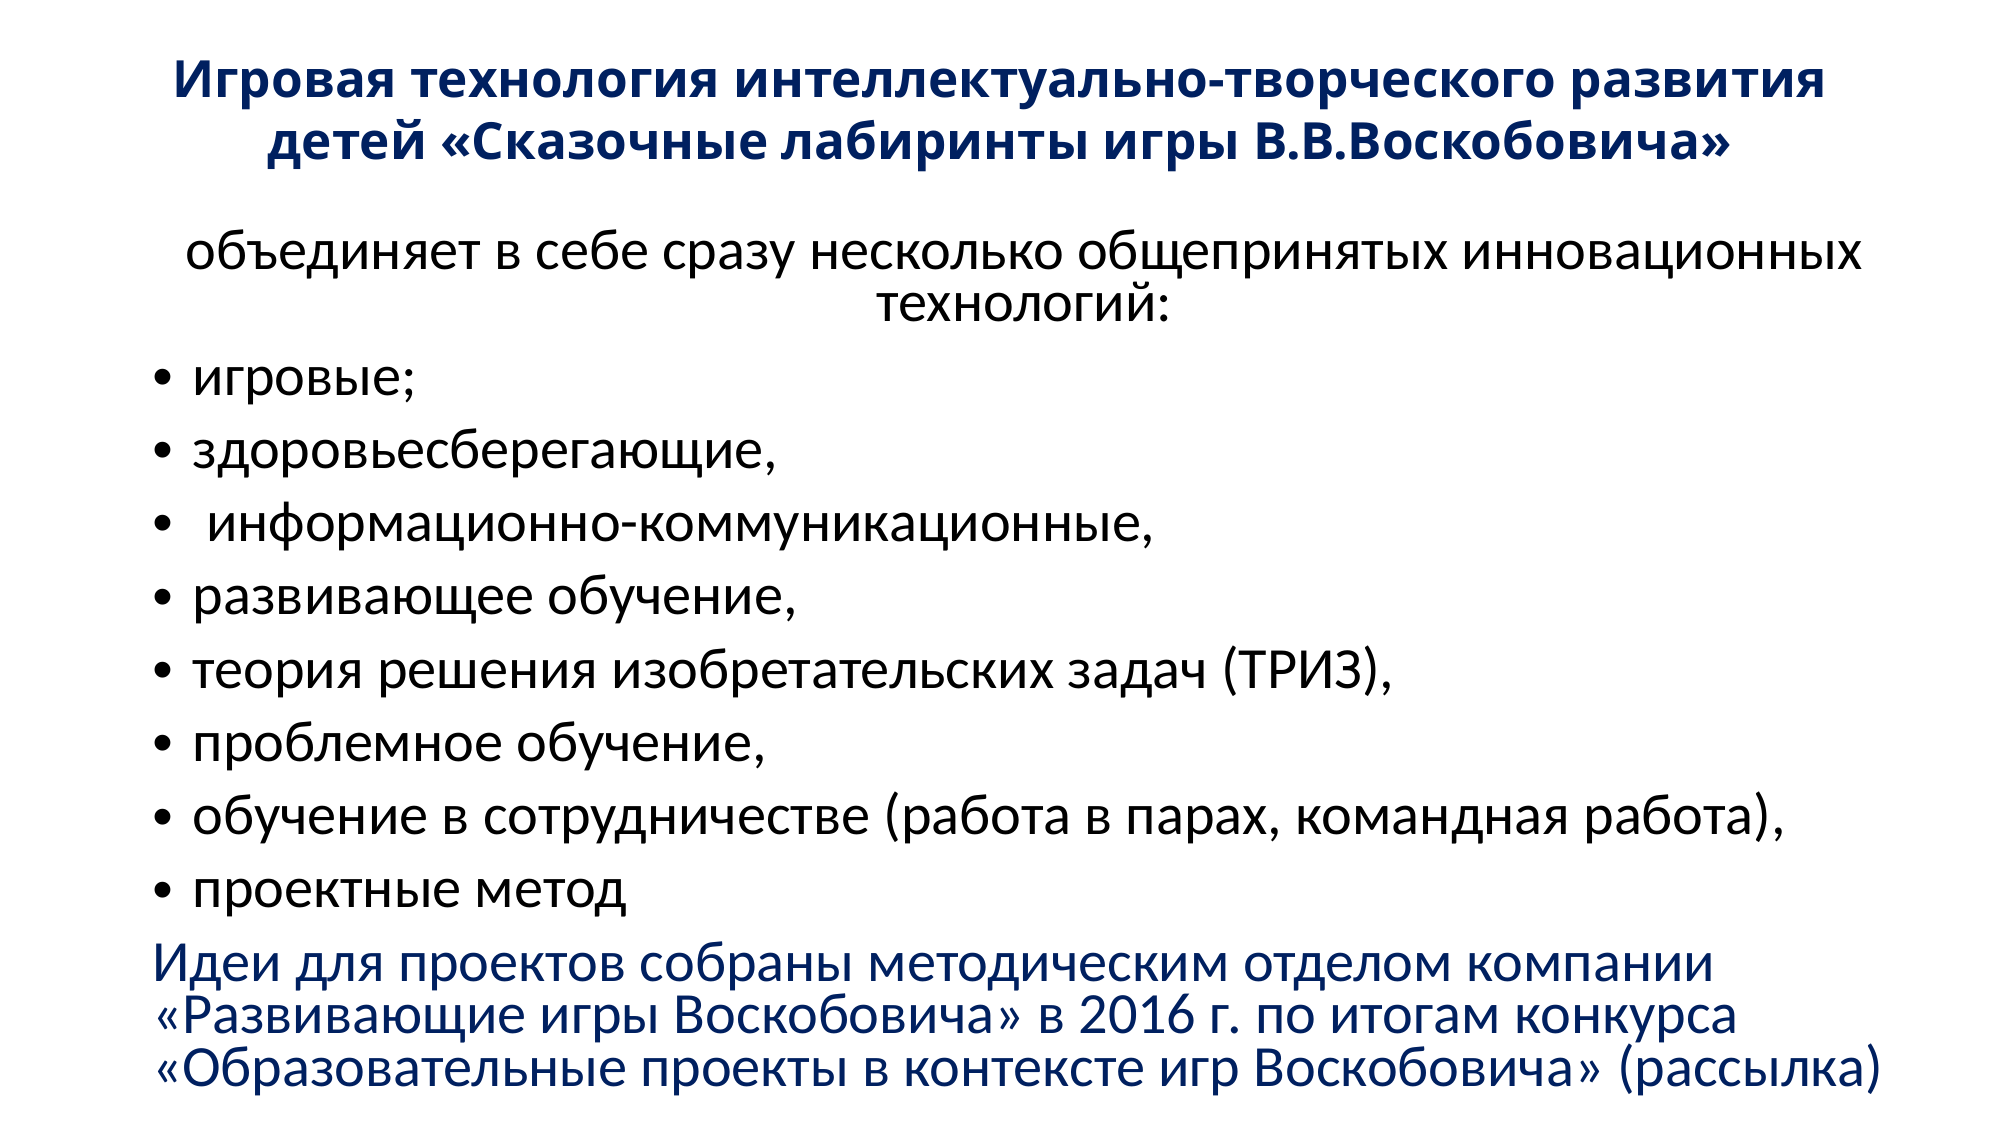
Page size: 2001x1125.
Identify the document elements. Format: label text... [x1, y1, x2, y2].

list объединяет в себе сразу несколько общепринятых инновационных технологий: игровые; здоровьесберегающие, информационно-коммуникационные, развивающее обучение, теория решения изобретательских задач (ТРИЗ), проблемное обучение, обучение в сотрудничестве (работа в парах, командная работа), проектные метод Идеи для проектов собраны методическим отделом компании «Развивающие игры Воскобовича» в 2016 г. по итогам конкурса «Образовательные проекты в контексте игр Воскобовича» (рассылка) [137, 219, 1912, 1125]
title Игровая технология интеллектуально-творческого развития детей «Сказочные лабиринты игры В.В.Воскобовича» [137, 18, 1863, 202]
